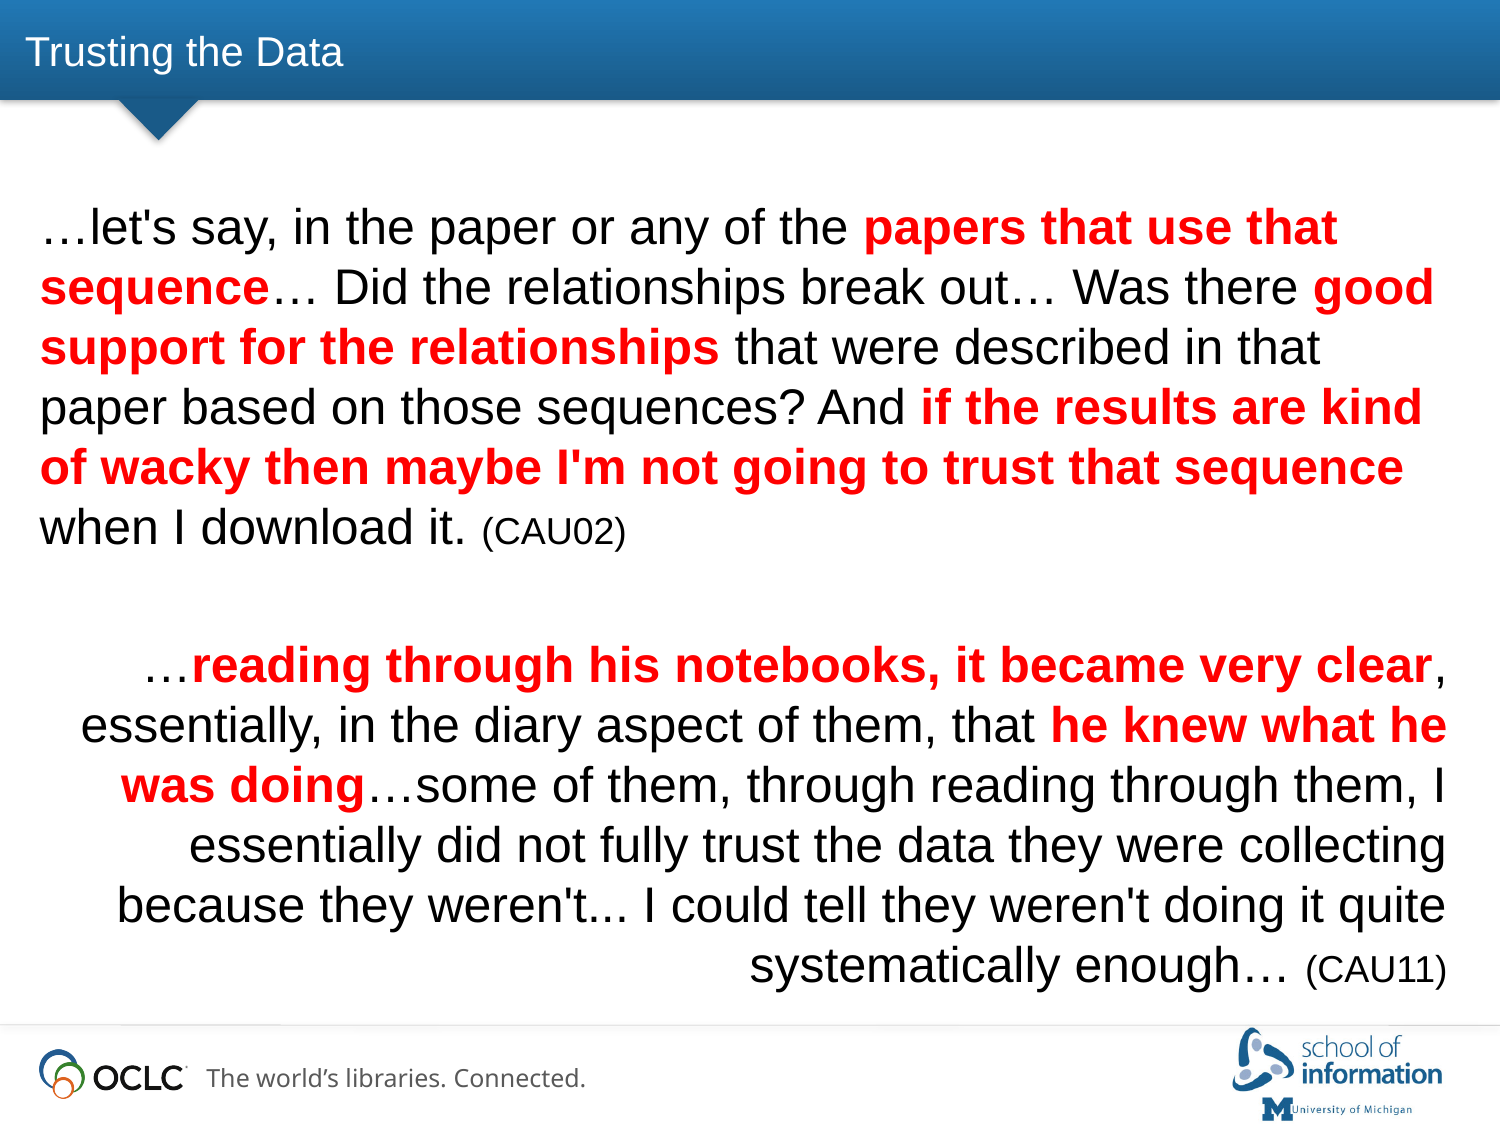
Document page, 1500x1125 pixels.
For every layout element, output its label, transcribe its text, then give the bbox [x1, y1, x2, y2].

text_box …let's say, in the paper or any of the papers that use that sequence… Did the relationships break out… Was there good support for the relationships that were described in that paper based on those sequences? And if the results are kind of wacky then maybe I'm not going to trust that sequence when I download it. (CAU02) [24, 187, 1463, 563]
text_box …reading through his notebooks, it became very clear, essentially, in the diary aspect of them, that he knew what he was doing…some of them, through reading through them, I essentially did not fully trust the data they were collecting because they weren't... I could tell they weren't doing it quite systematically enough… (CAU11) [24, 624, 1463, 1000]
picture [39, 1049, 188, 1099]
title Trusting the Data [24, 0, 1425, 100]
picture [1227, 1026, 1450, 1124]
